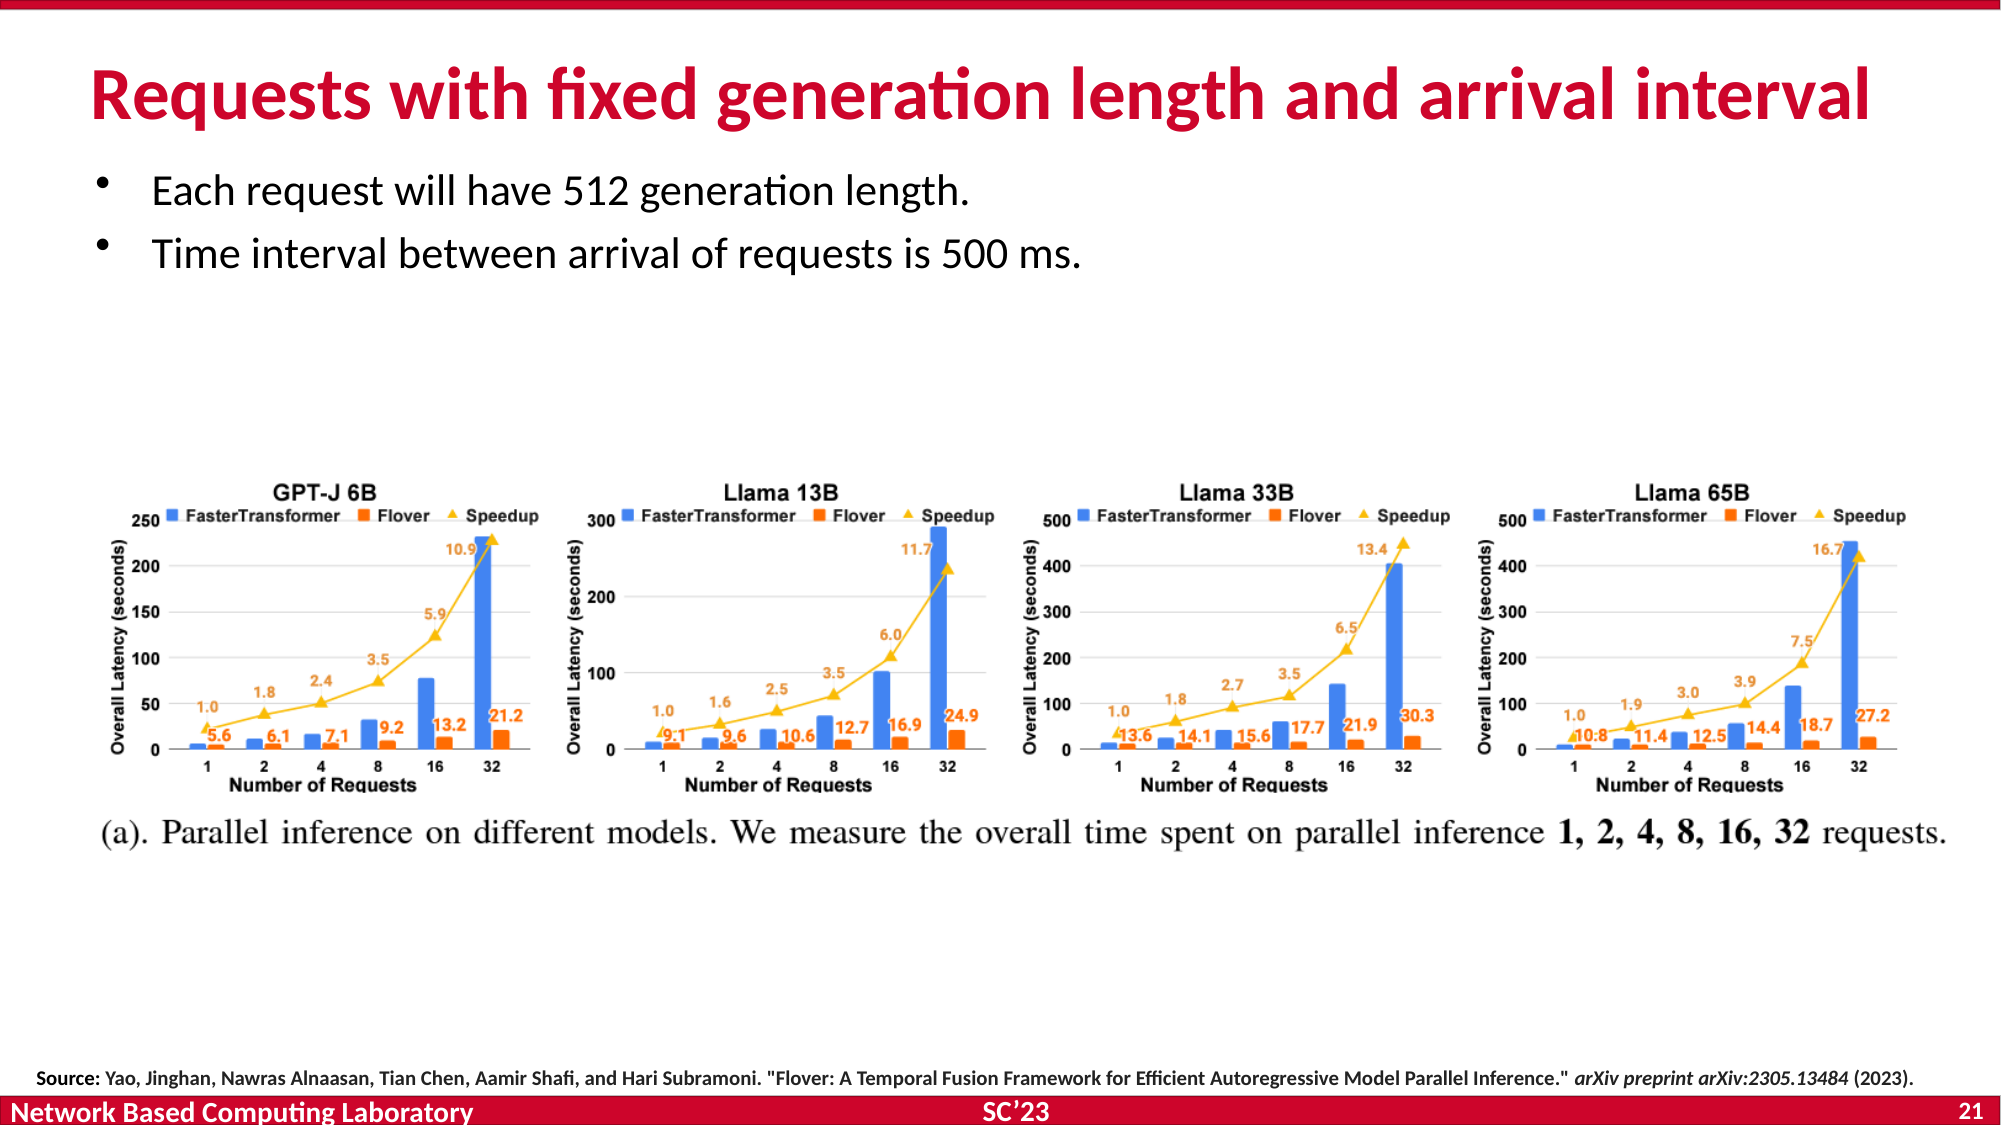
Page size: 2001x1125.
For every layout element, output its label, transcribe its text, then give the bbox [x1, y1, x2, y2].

picture [30, 464, 1970, 859]
text_box Each request will have 512 generation length. Time interval between arrival of requests is 500 ms. [80, 153, 1903, 312]
title Requests with fixed generation length and arrival interval [75, 36, 1925, 163]
text_box Source: Yao, Jinghan, Nawras Alnaasan, Tian Chen, Aamir Shafi, and Hari Subramoni. "Flover: A Temporal Fusion Framework for Efficient Autoregressive Model Parallel Inference." arXiv preprint arXiv:2305.13484 (2023). [21, 1057, 1979, 1098]
